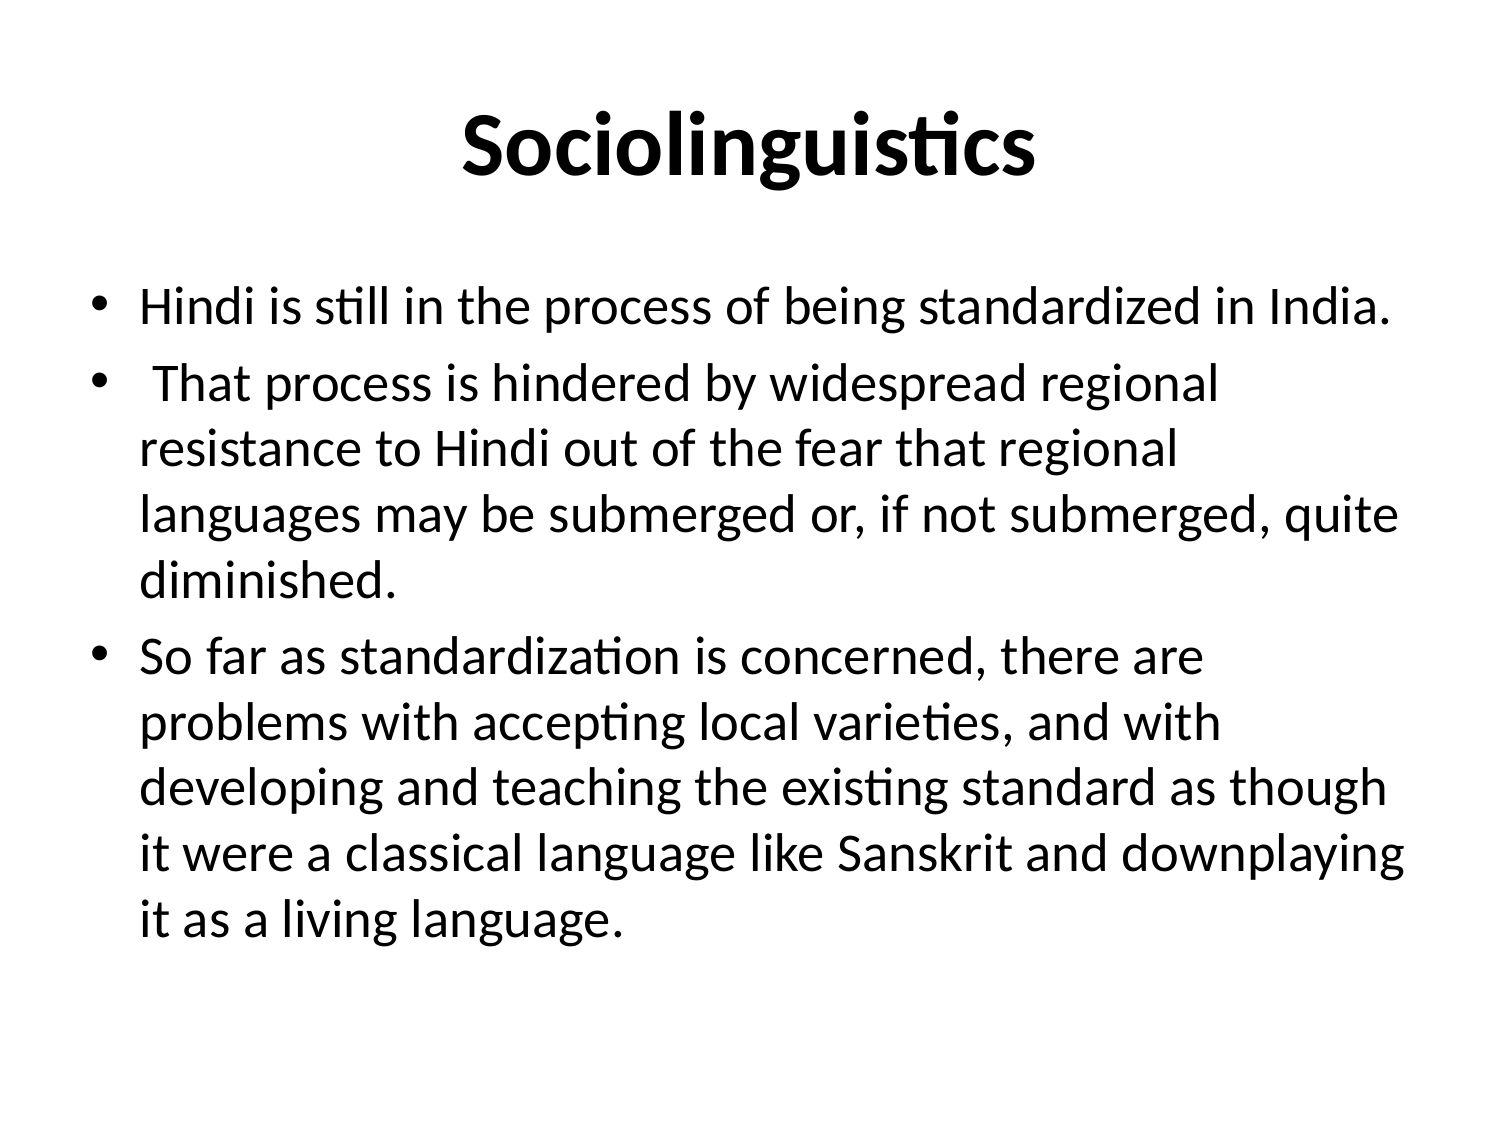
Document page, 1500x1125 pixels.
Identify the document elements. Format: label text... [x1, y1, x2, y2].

title Sociolinguistics [75, 45, 1425, 233]
list Hindi is still in the process of being standardized in India. That process is hindered by widespread regional resistance to Hindi out of the fear that regional languages may be submerged or, if not submerged, quite diminished. So far as standardization is concerned, there are problems with accepting local varieties, and with developing and teaching the existing standard as though it were a classical language like Sanskrit and downplaying it as a living language. [75, 262, 1425, 1005]
